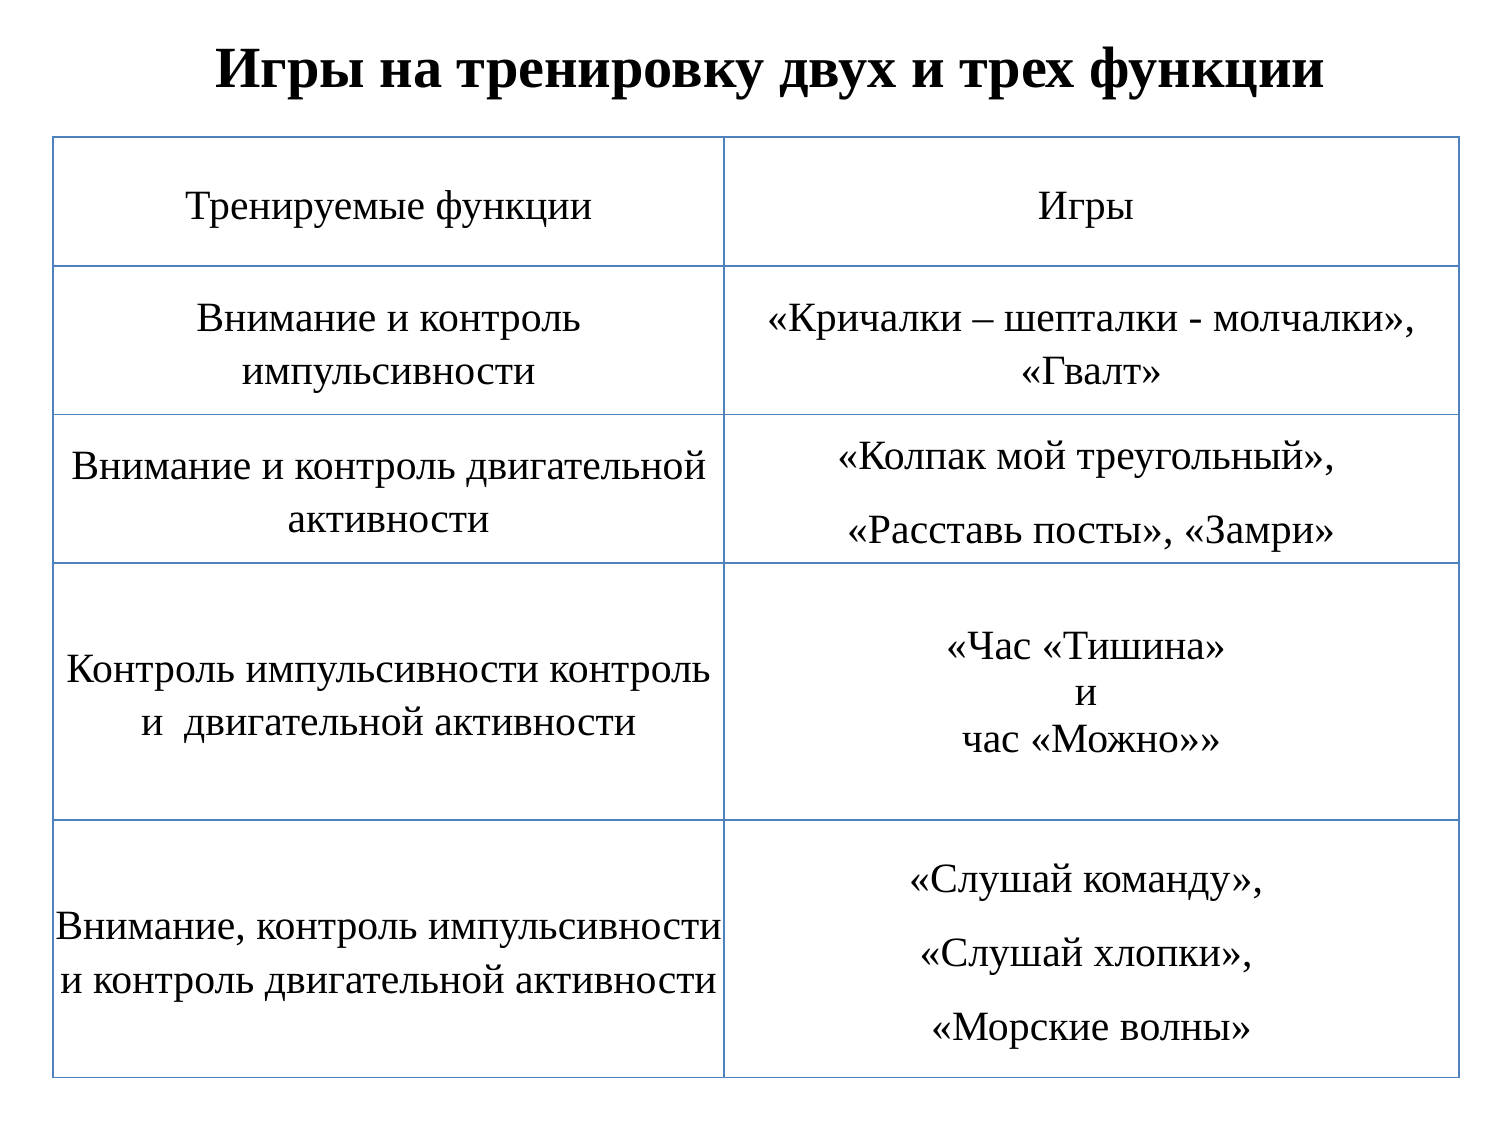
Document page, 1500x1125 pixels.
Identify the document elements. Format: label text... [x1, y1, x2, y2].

table_cell Контроль импульсивности контроль и двигательной активности [54, 564, 723, 819]
table_header Тренируемые функции [54, 138, 723, 265]
table_cell «Кричалки – шепталки - молчалки», «Гвалт» [725, 267, 1458, 414]
table_cell «Час «Тишина» и час «Можно»» [725, 564, 1458, 819]
table_cell Внимание и контроль импульсивности [54, 267, 723, 414]
table_cell «Колпак мой треугольный», «Расставь посты», «Замри» [725, 415, 1458, 562]
table_cell Внимание, контроль импульсивности и контроль двигательной активности [54, 821, 723, 1077]
table_cell «Слушай команду», «Слушай хлопки», «Морские волны» [725, 821, 1458, 1077]
table_header Игры [725, 138, 1458, 265]
text_box Игры на тренировку двух и трех функции [41, 21, 1500, 107]
table_cell Внимание и контроль двигательной активности [54, 415, 723, 562]
